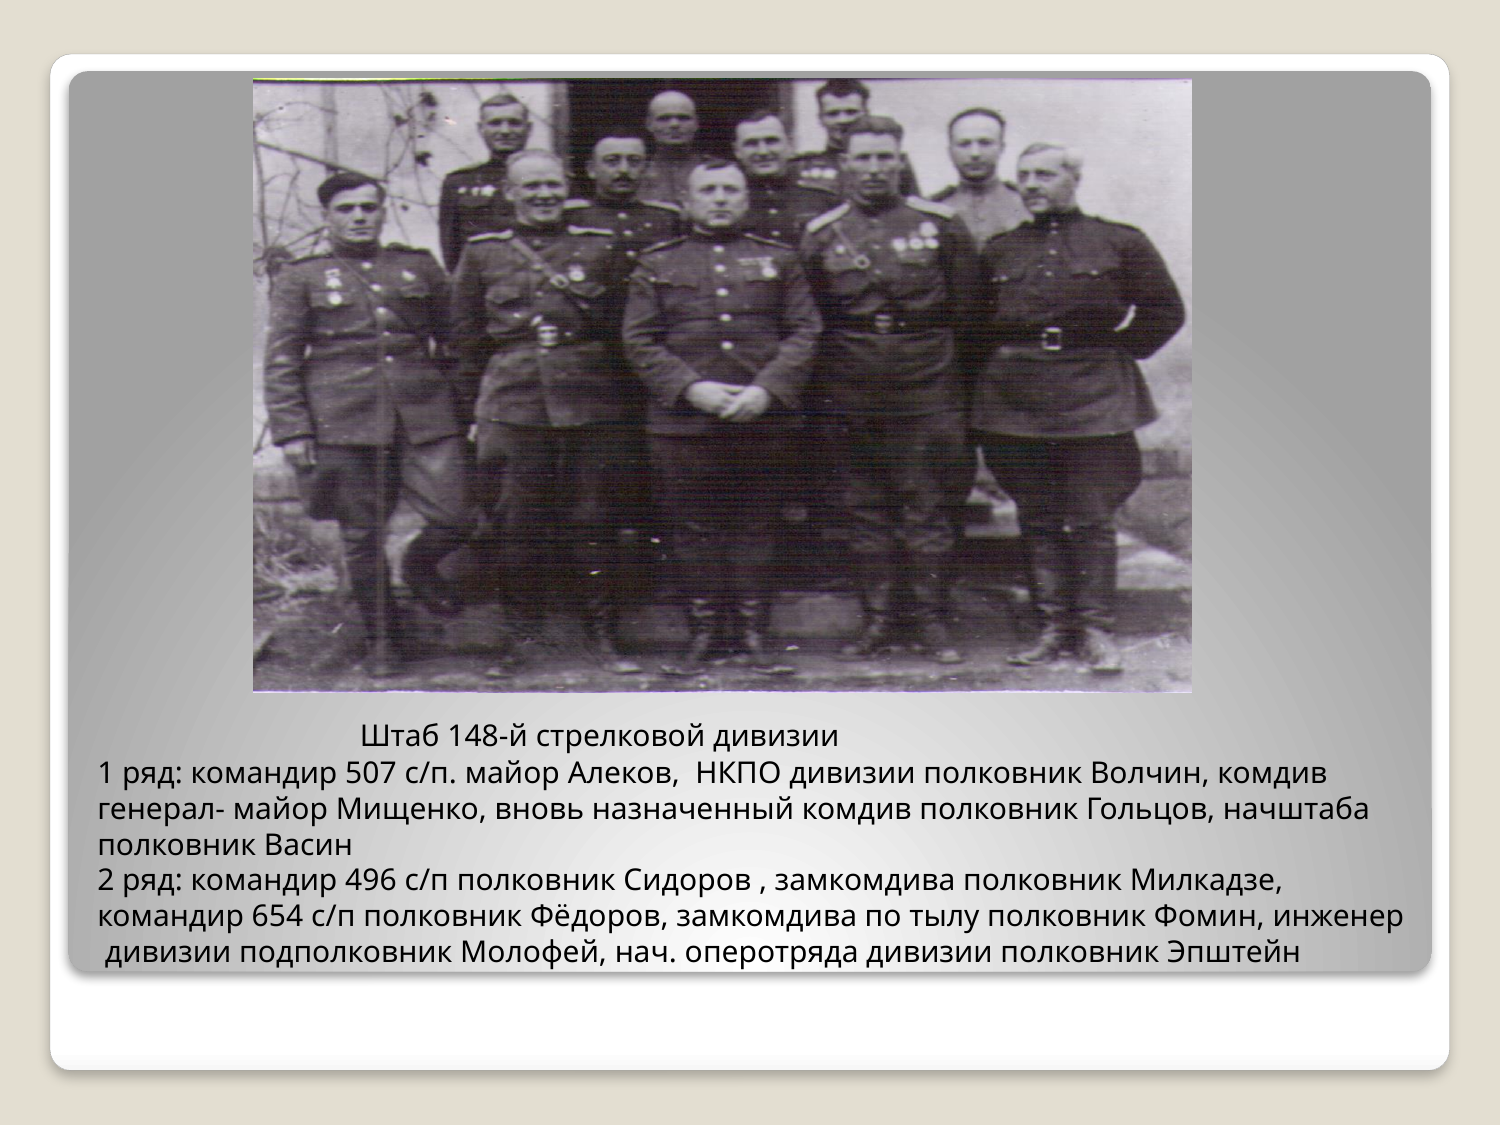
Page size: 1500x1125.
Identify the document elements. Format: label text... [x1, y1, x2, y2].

picture [253, 77, 1193, 693]
title Штаб 148-й стрелковой дивизии 1 ряд: командир 507 с/п. майор Алеков, НКПО дивизии полковник Волчин, комдив генерал- майор Мищенко, вновь назначенный комдив полковник Гольцов, начштаба полковник Васин 2 ряд: командир 496 с/п полковник Сидоров , замкомдива полковник Милкадзе, командир 654 с/п полковник Фёдоров, замкомдива по тылу полковник Фомин, инженер дивизии подполковник Молофей, нач. оперотряда дивизии полковник Эпштейн [82, 692, 1425, 976]
